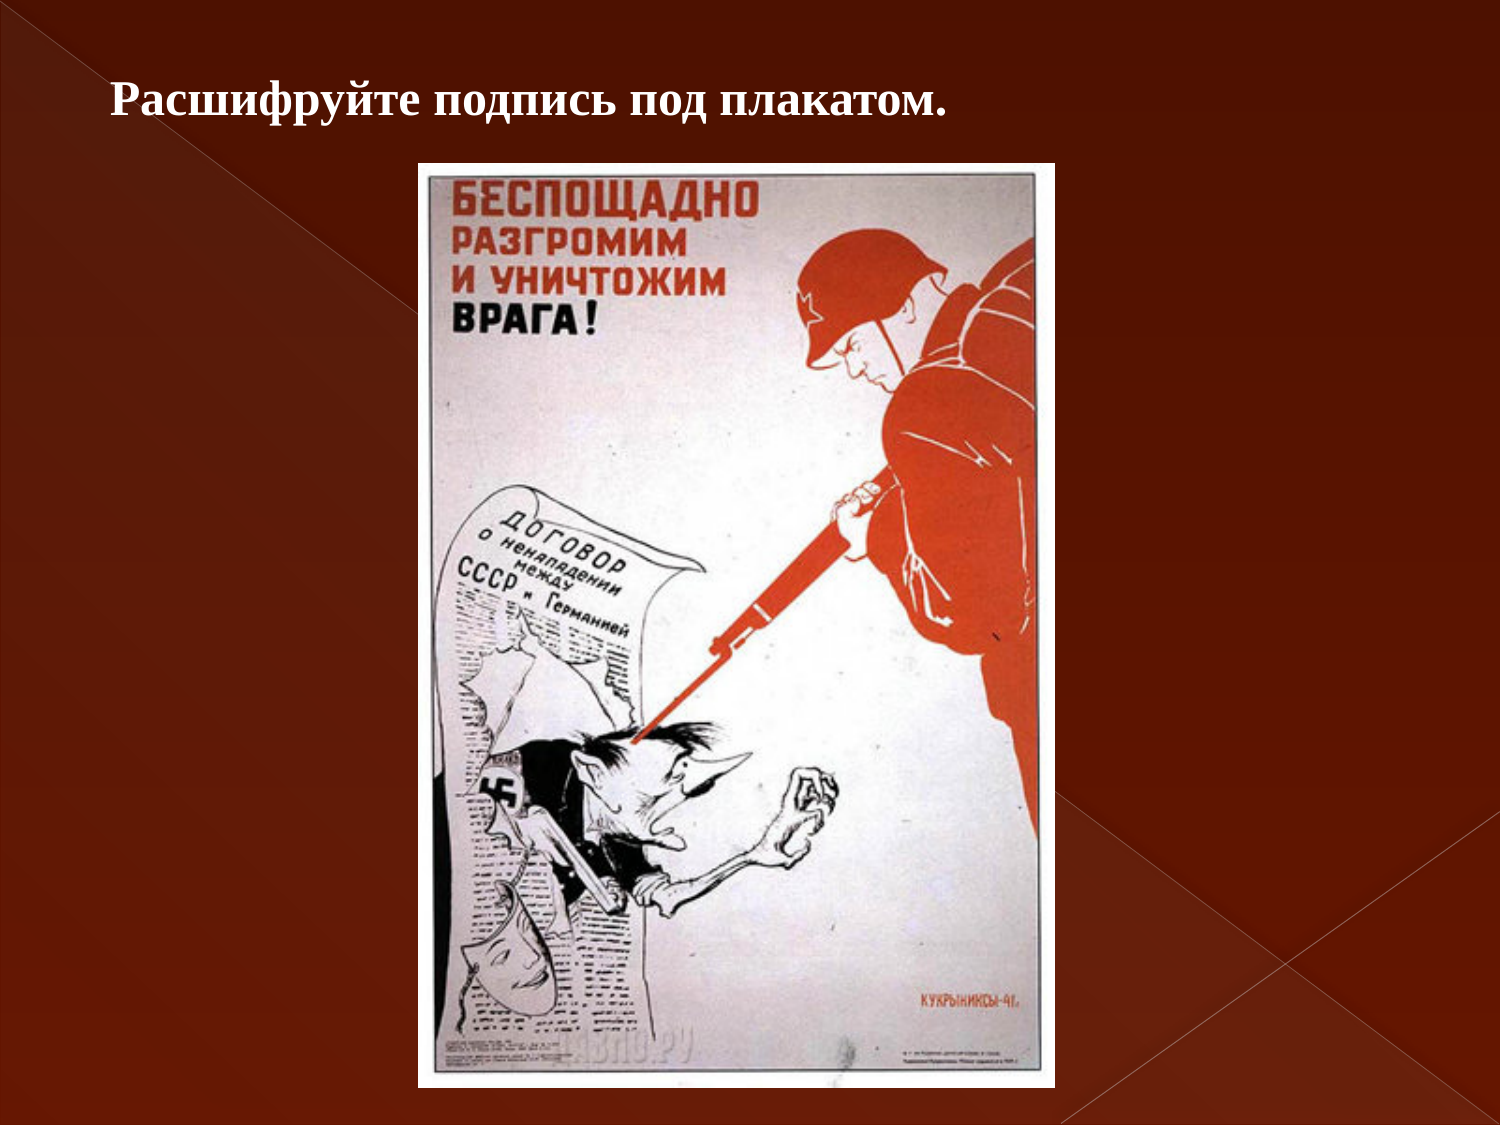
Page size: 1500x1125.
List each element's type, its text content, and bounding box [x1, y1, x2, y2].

text_box Расшифруйте подпись под плакатом. [82, 58, 1137, 134]
picture [418, 163, 1055, 1088]
